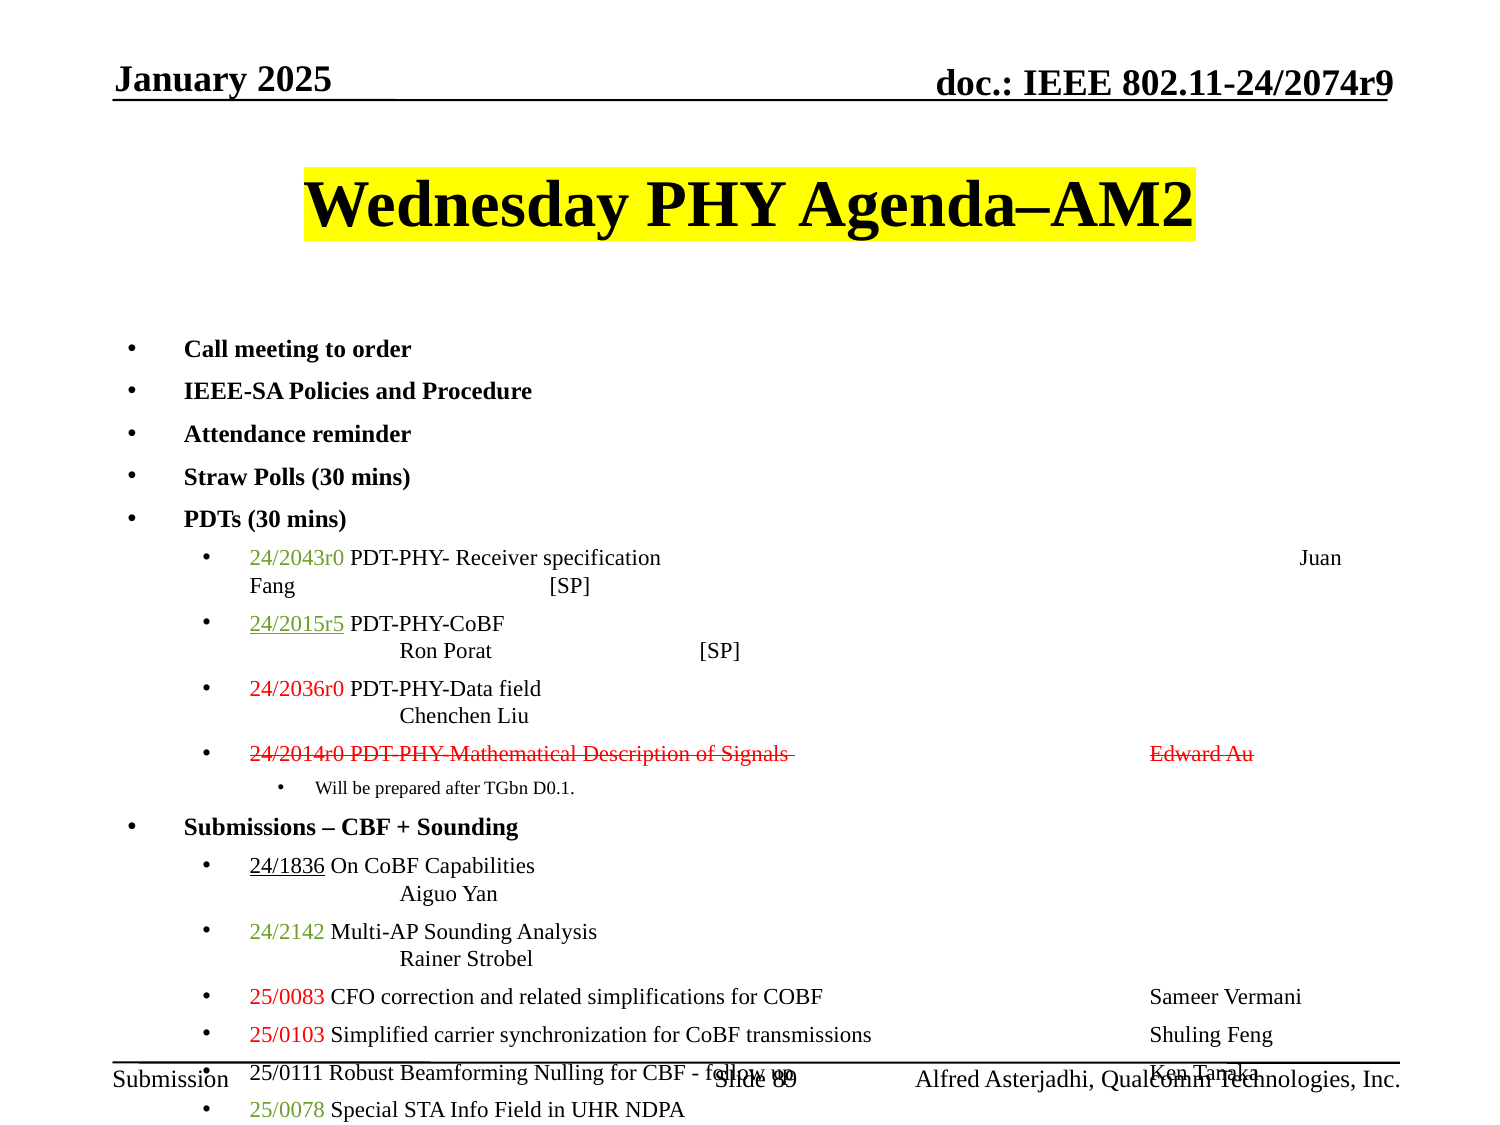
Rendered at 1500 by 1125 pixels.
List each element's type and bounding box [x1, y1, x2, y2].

footer [878, 1061, 1402, 1093]
list [112, 324, 1388, 1063]
title [112, 112, 1388, 288]
slide_number [114, 54, 423, 100]
slide_number [712, 1061, 800, 1123]
